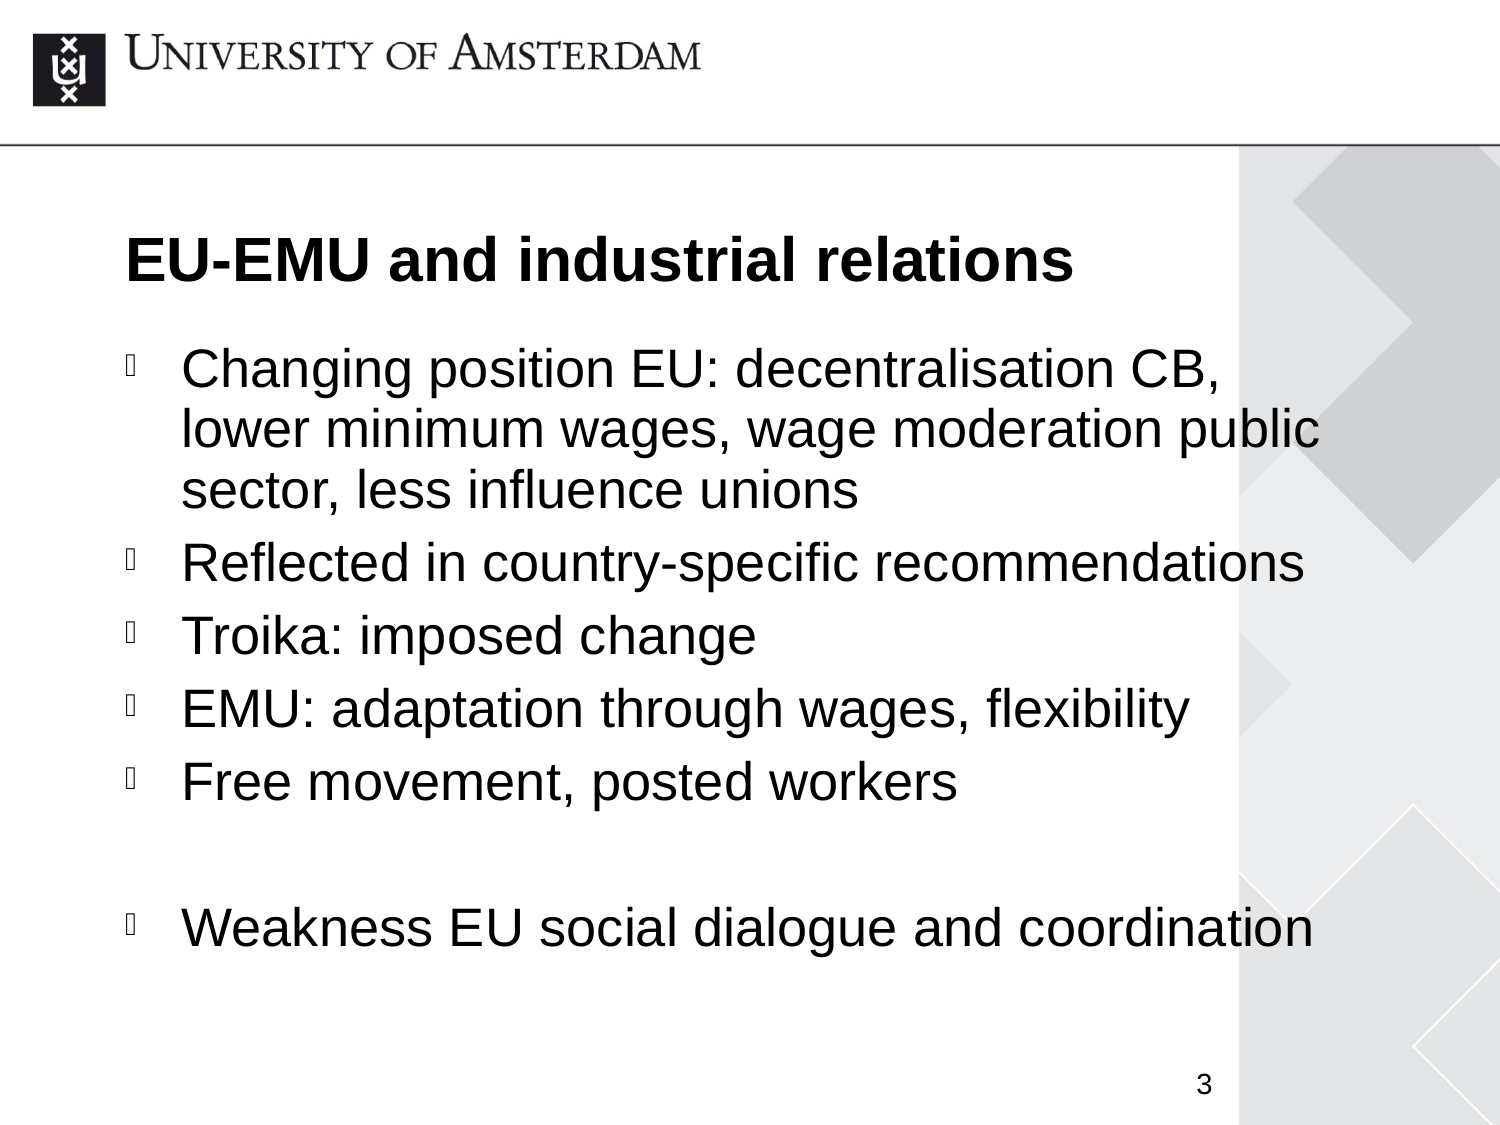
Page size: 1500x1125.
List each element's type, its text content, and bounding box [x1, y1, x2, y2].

text_box 3 [1074, 1065, 1213, 1100]
picture [0, 0, 1500, 1125]
title EU-EMU and industrial relations [124, 224, 1213, 337]
list Changing position EU: decentralisation CB, lower minimum wages, wage moderation public sector, less influence unions Reflected in country-specific recommendations Troika: imposed change EMU: adaptation through wages, flexibility Free movement, posted workers Weakness EU social dialogue and coordination [124, 337, 1353, 1026]
